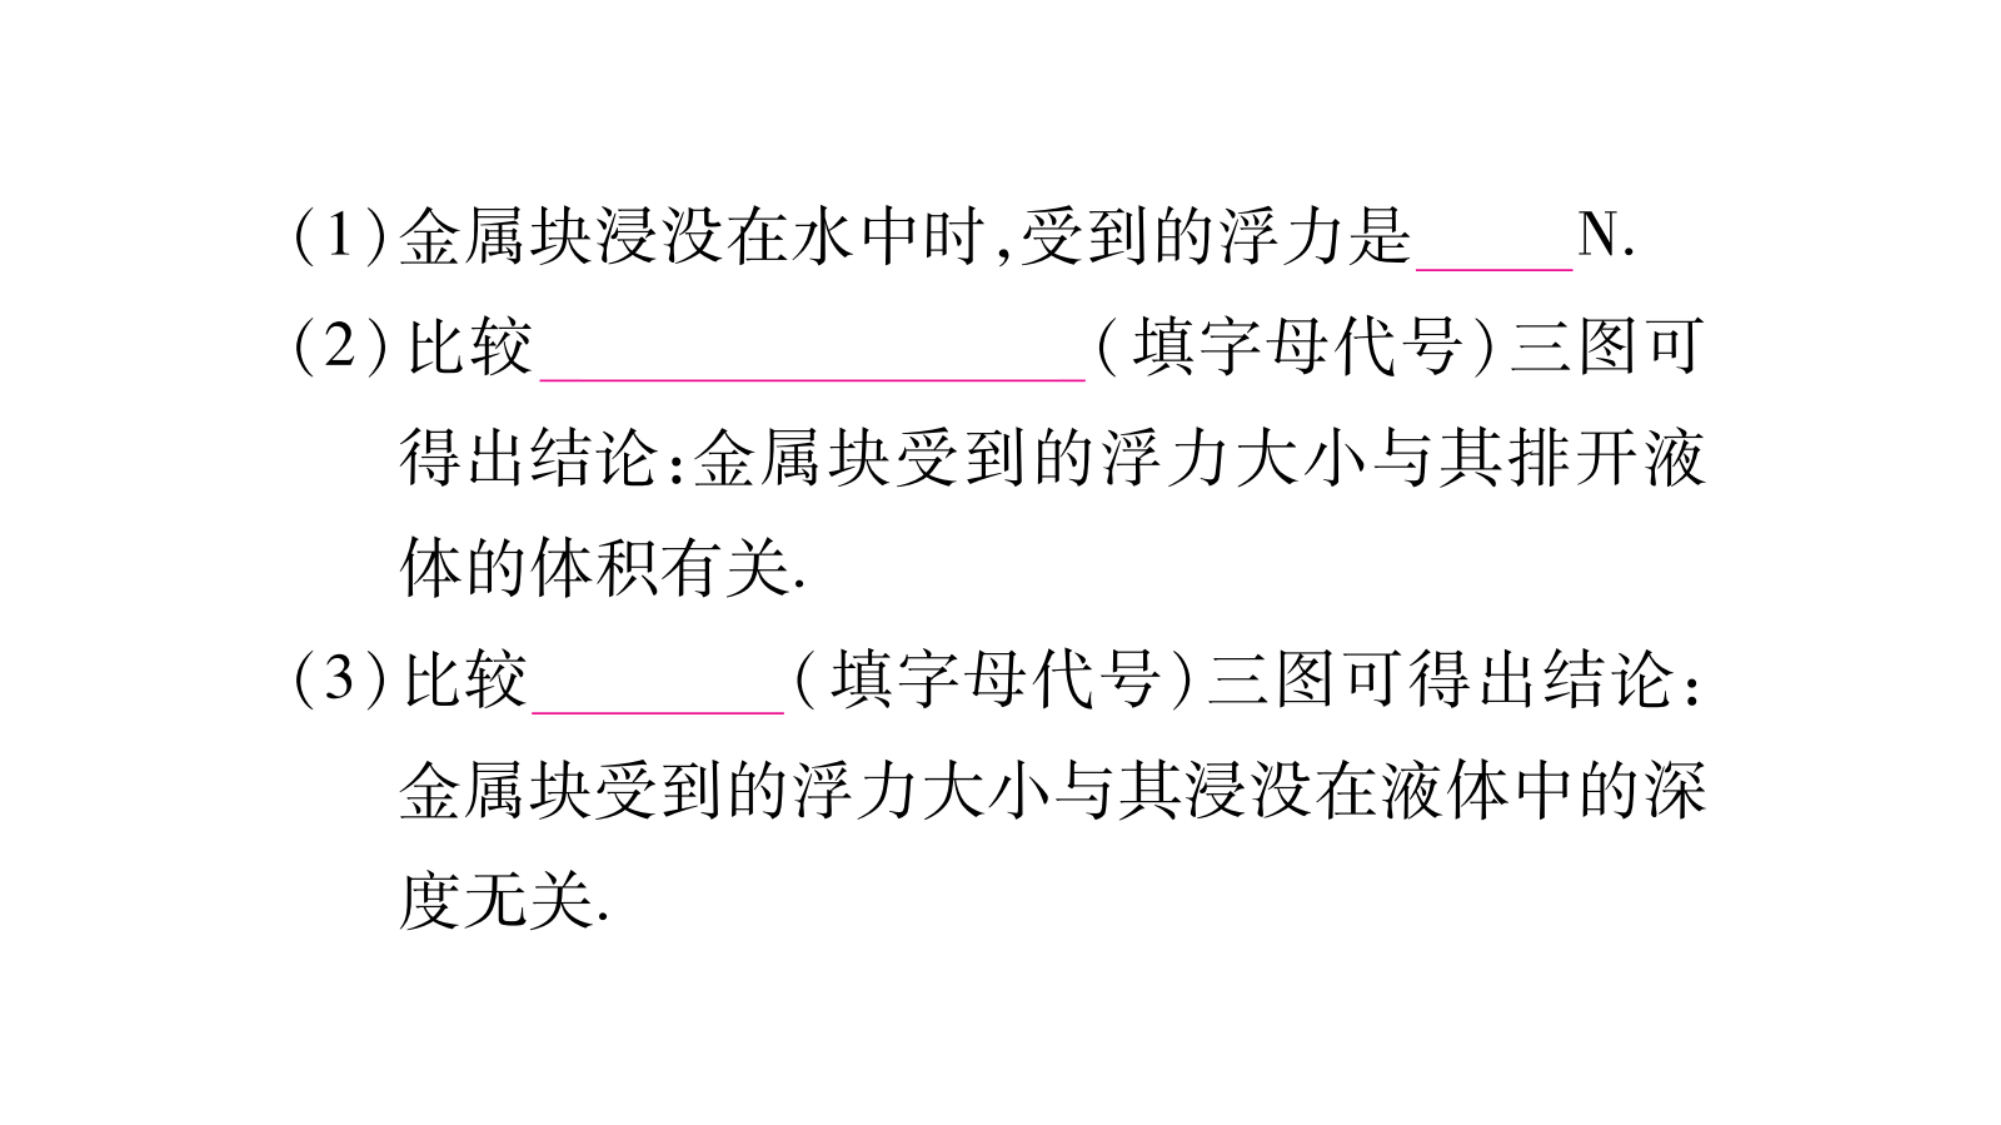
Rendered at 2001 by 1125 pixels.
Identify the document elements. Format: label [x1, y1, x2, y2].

picture [284, 185, 1715, 940]
